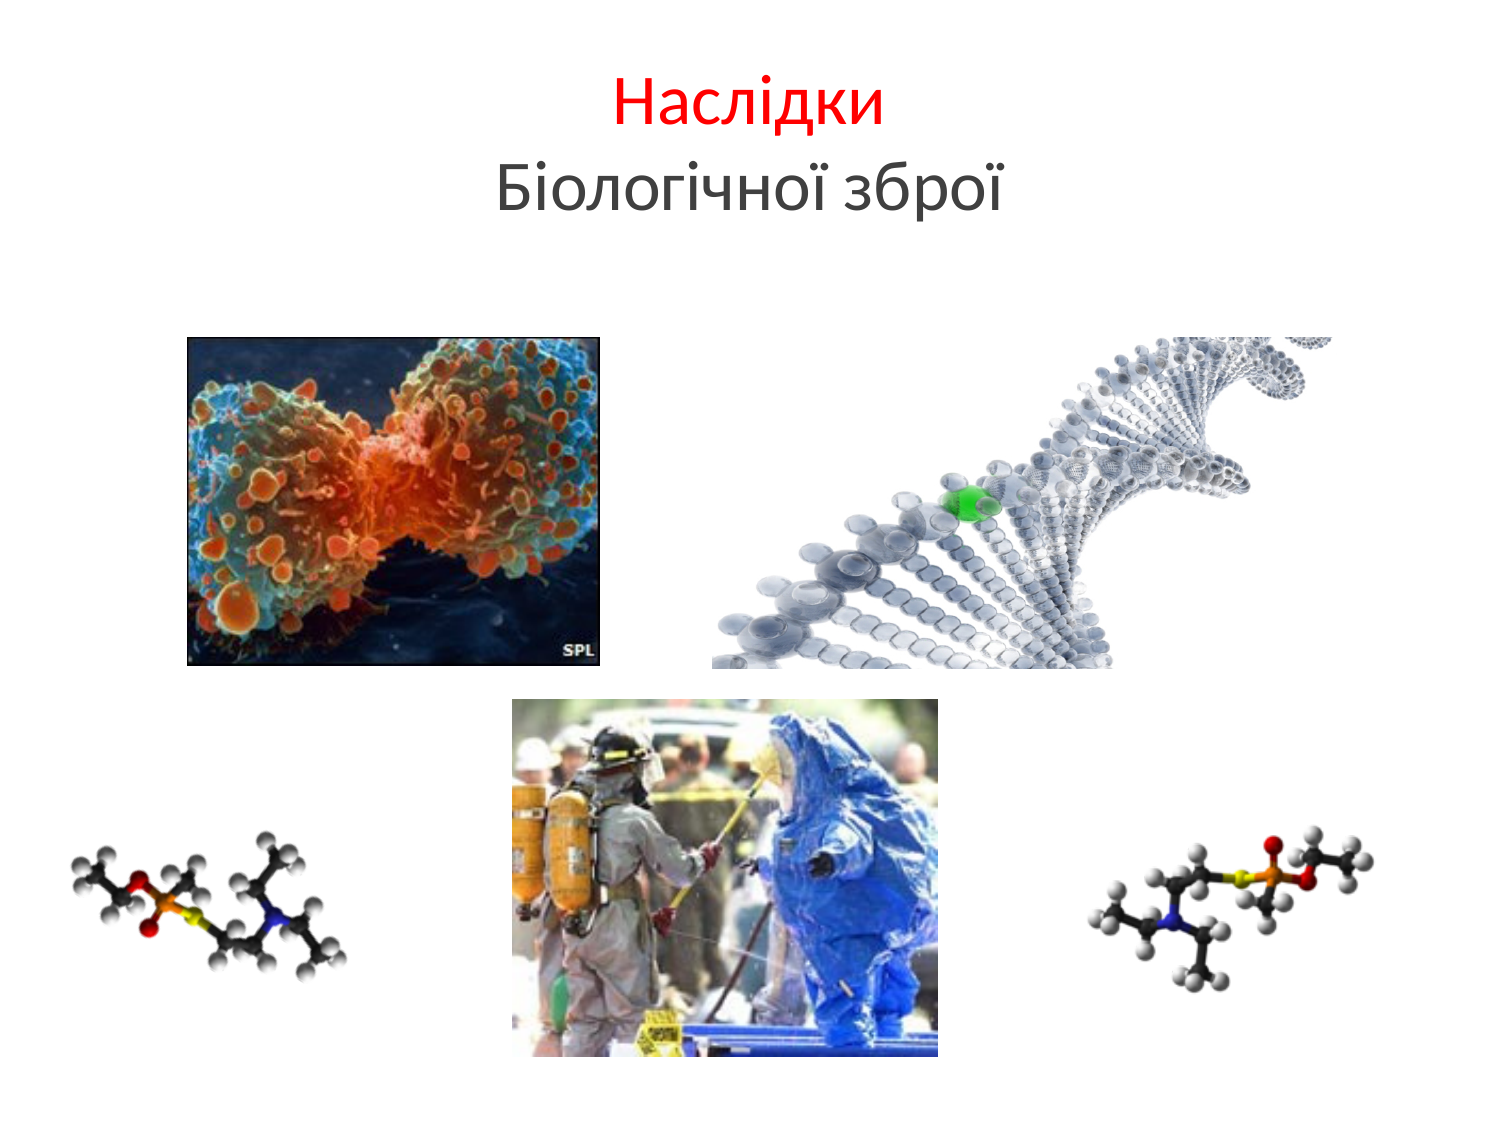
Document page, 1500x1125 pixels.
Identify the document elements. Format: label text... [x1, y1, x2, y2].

picture [1074, 812, 1388, 1007]
title Наслідки Біологічної зброї [75, 45, 1425, 233]
picture [36, 733, 402, 1061]
picture [712, 337, 1338, 670]
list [187, 337, 601, 666]
picture [512, 699, 938, 1057]
